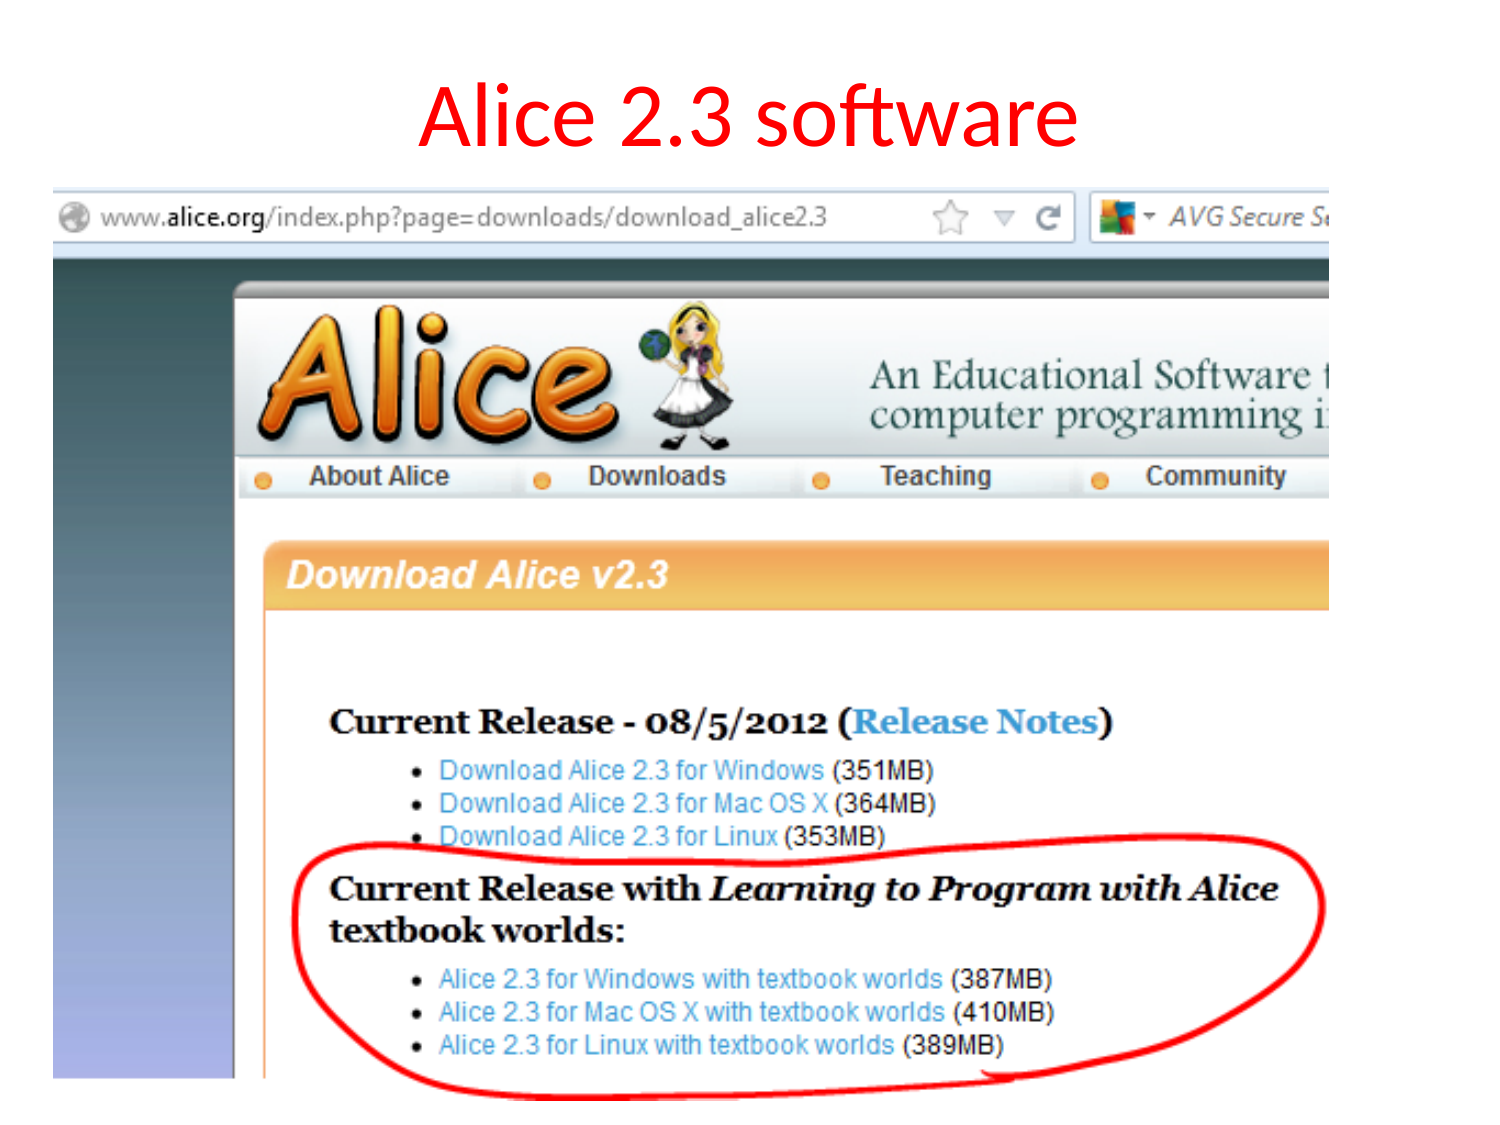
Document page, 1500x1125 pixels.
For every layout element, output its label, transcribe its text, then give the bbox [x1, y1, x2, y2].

title Alice 2.3 software [75, 45, 1425, 175]
picture [53, 187, 1329, 1101]
